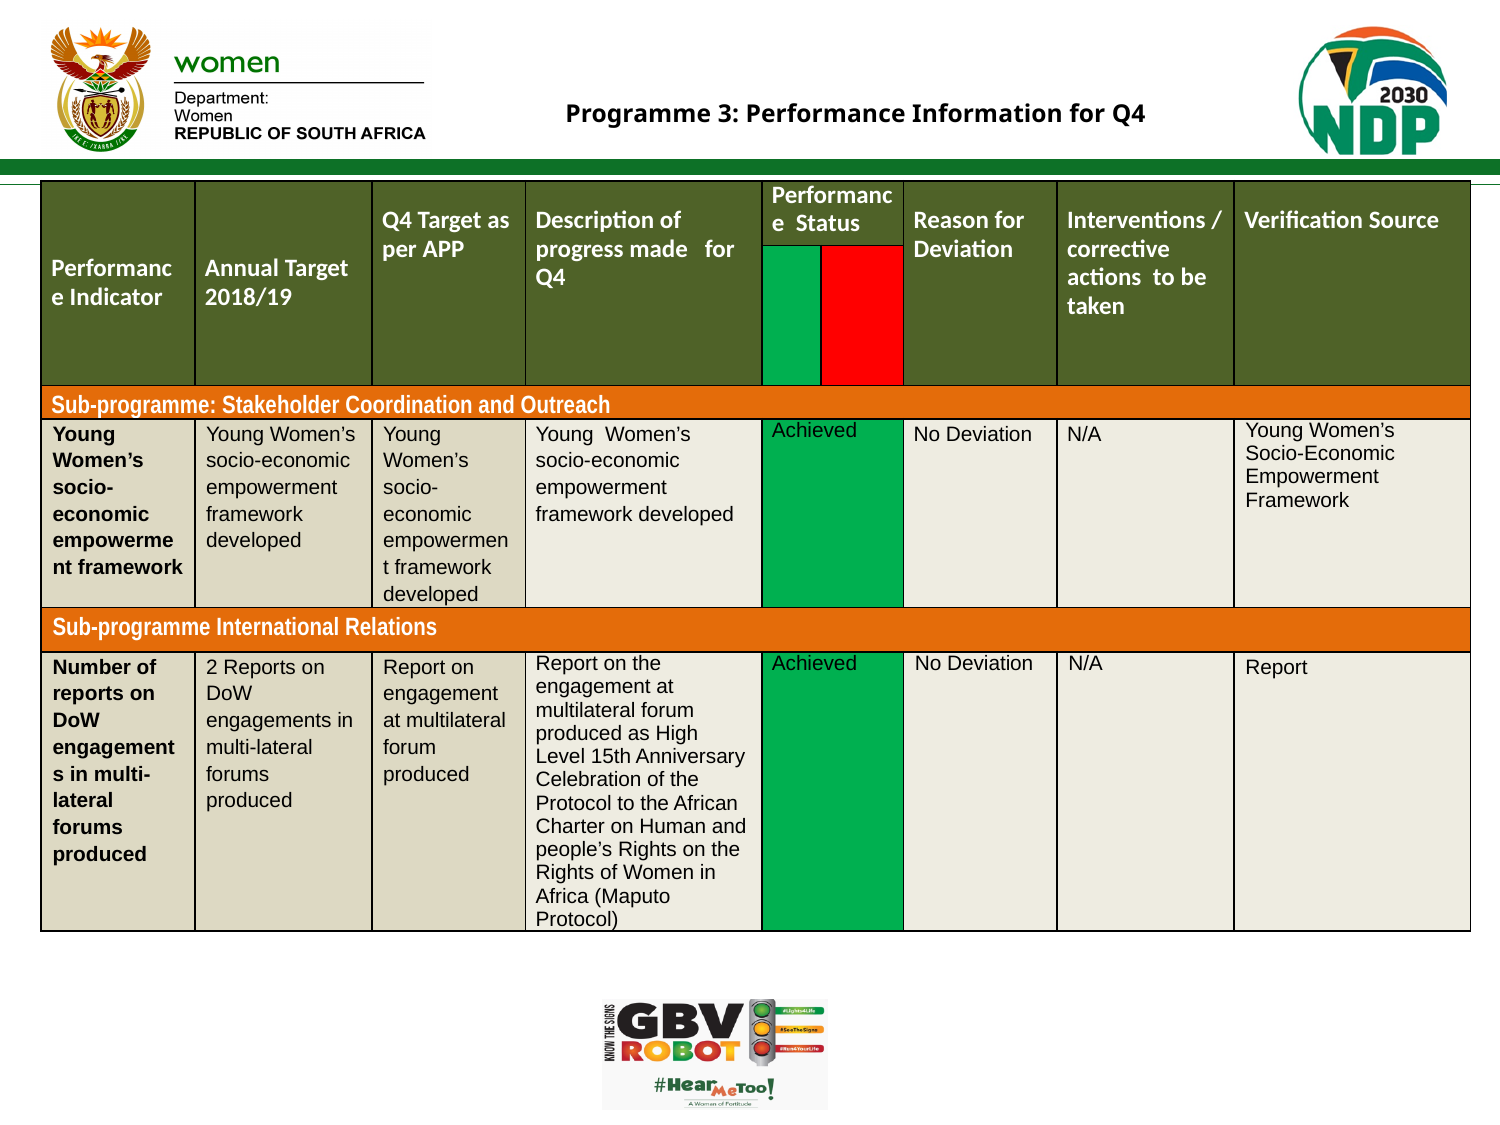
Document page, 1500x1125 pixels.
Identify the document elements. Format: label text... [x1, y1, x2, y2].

table_cell Young Women’s socio-economic empowerment framework developed [373, 420, 525, 607]
picture [41, 18, 432, 162]
picture [1293, 25, 1448, 155]
picture [602, 999, 828, 1110]
table_cell Achieved [763, 653, 903, 930]
table_cell No Deviation [904, 420, 1056, 607]
table_cell Young Women’s socio-economic empowerment framework developed [526, 420, 761, 607]
table_header Verification Source [1235, 193, 1470, 385]
table_cell Sub-programme: Stakeholder Coordination and Outreach [42, 386, 1470, 418]
table_cell Sub-programme International Relations [42, 608, 1470, 651]
table_header Q4 Target as per APP [373, 193, 525, 385]
table_cell No Deviation [904, 653, 1056, 930]
table_cell Report on the engagement at multilateral forum produced as High Level 15th Anniversary Celebration of the Protocol to the African Charter on Human and people’s Rights on the Rights of Women in Africa (Maputo Protocol) [526, 653, 761, 930]
table_header Reason for Deviation [904, 193, 1056, 385]
table_cell Number of reports on DoW engagements in multi-lateral forums produced [42, 653, 194, 930]
table_cell [822, 246, 903, 385]
table_header Annual Target 2018/19 [196, 193, 371, 385]
table_cell 2 Reports on DoW engagements in multi-lateral forums produced [196, 653, 371, 930]
table_cell Young Women’s Socio-Economic Empowerment Framework [1235, 420, 1470, 607]
table_cell Report on engagement at multilateral forum produced [373, 653, 525, 930]
table_header Performance Status [763, 193, 903, 245]
table_cell N/A [1058, 653, 1233, 930]
text_box [0, 159, 1500, 175]
table_cell Young Women’s socio-economic empowerment framework developed [196, 420, 371, 607]
title Programme 3: Performance Information for Q4 [435, 90, 1292, 162]
table_header Description of progress made for Q4 [526, 193, 761, 385]
table_cell Report [1235, 653, 1470, 930]
table_cell Young Women’s socio-economic empowerment framework [42, 420, 194, 607]
table_header Performance Indicator [42, 193, 194, 385]
table_cell [763, 246, 820, 385]
table_cell Achieved [763, 420, 903, 607]
table_cell N/A [1058, 420, 1233, 607]
table_header Interventions / corrective actions to be taken [1058, 193, 1233, 385]
